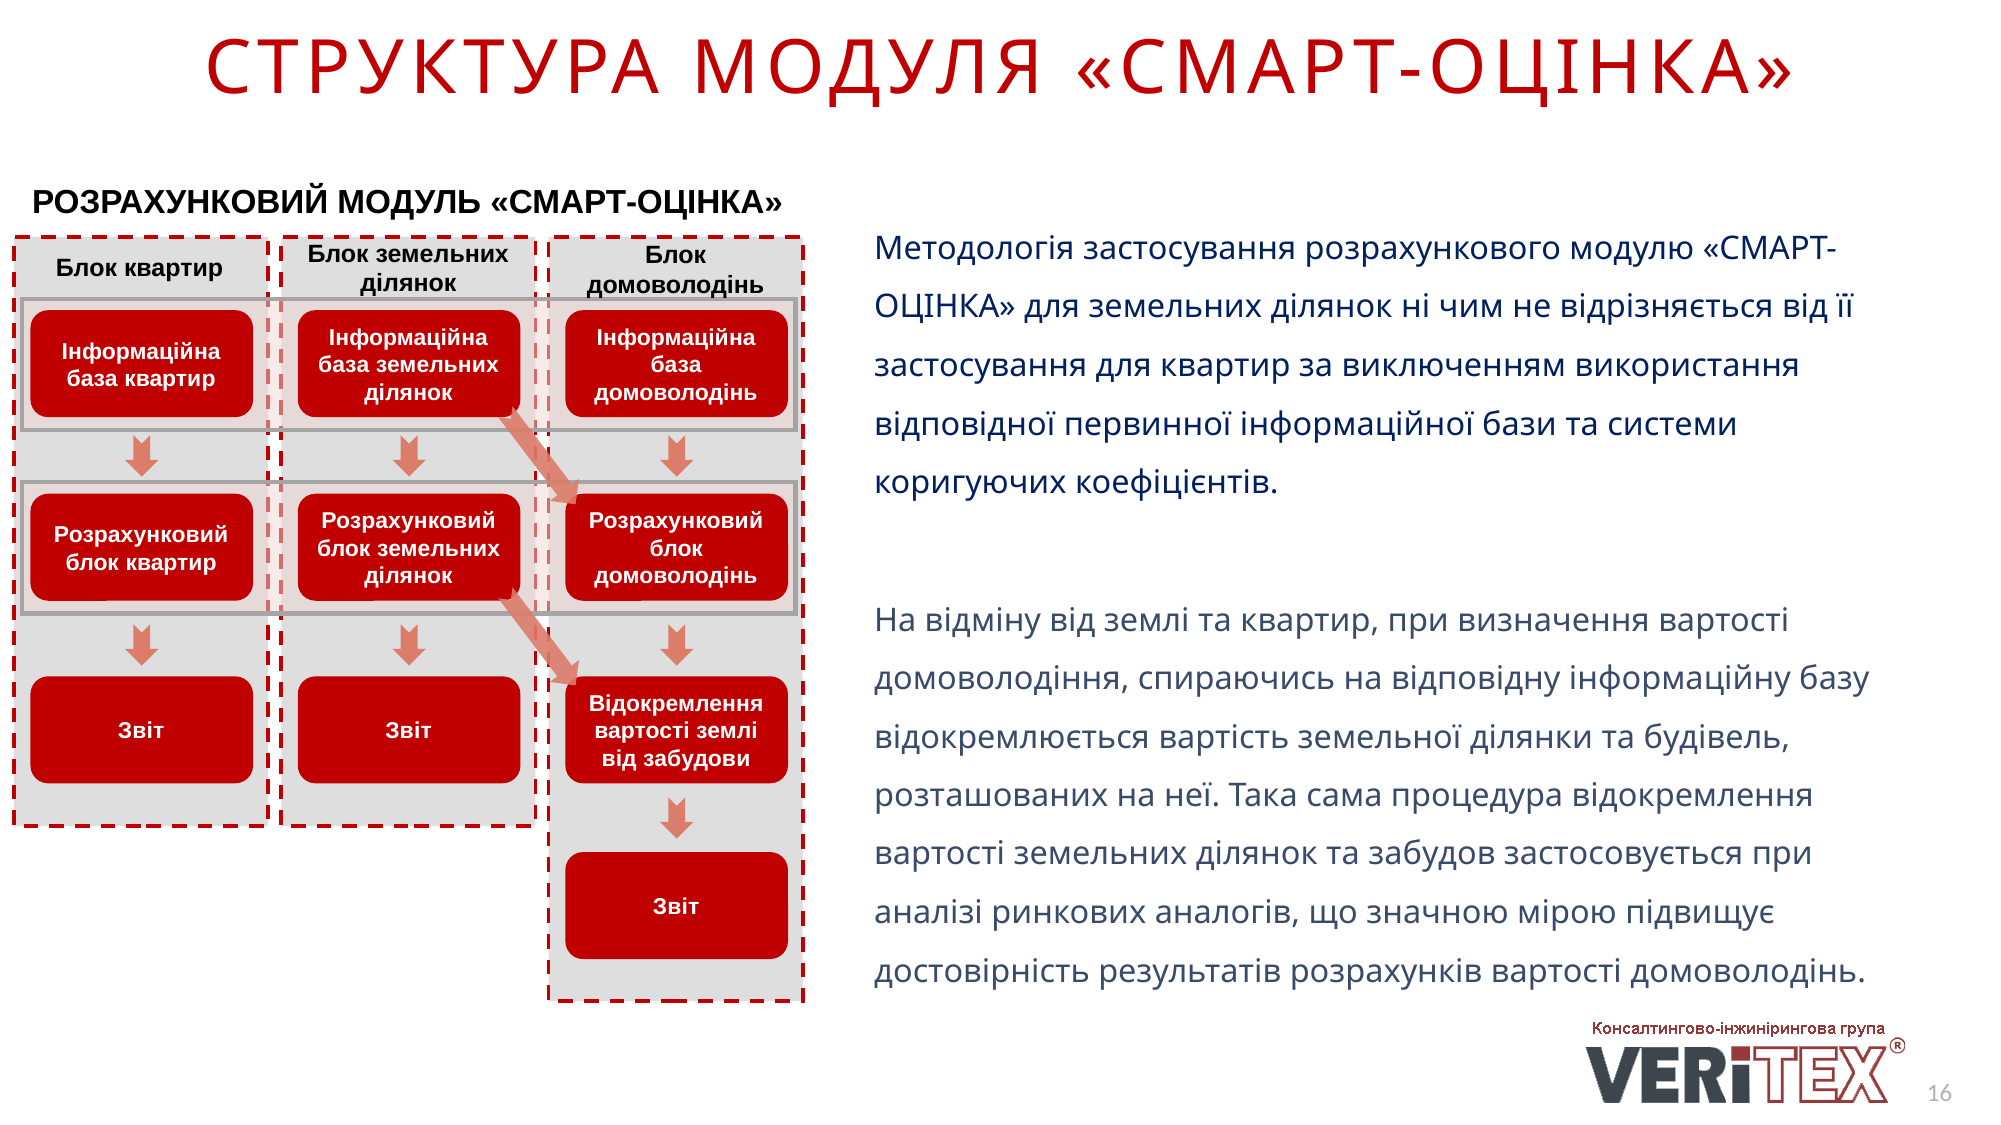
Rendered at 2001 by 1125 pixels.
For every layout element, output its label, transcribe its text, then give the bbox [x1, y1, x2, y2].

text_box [13, 172, 803, 1002]
list Методологія застосування розрахункового модулю «СМАРТ-ОЦІНКА» для земельних ділянок ні чим не відрізняється від її застосування для квартир за виключенням використання відповідної первинної інформаційної бази та системи коригуючих коефіцієнтів. На відміну від землі та квартир, при визначення вартості домоволодіння, спираючись на відповідну інформаційну базу відокремлюється вартість земельної ділянки та будівель, розташованих на неї. Така сама процедура відокремлення вартості земельних ділянок та забудов застосовується при аналізі ринкових аналогів, що значною мірою підвищує достовірність результатів розрахунків вартості домоволодінь. [859, 199, 1938, 1002]
picture [1582, 1015, 1908, 1107]
slide_number 16 [1894, 1061, 1968, 1121]
title СТРУКТУРА Модуля «СМАРТ-ОЦІНКА» [0, 2, 2000, 125]
